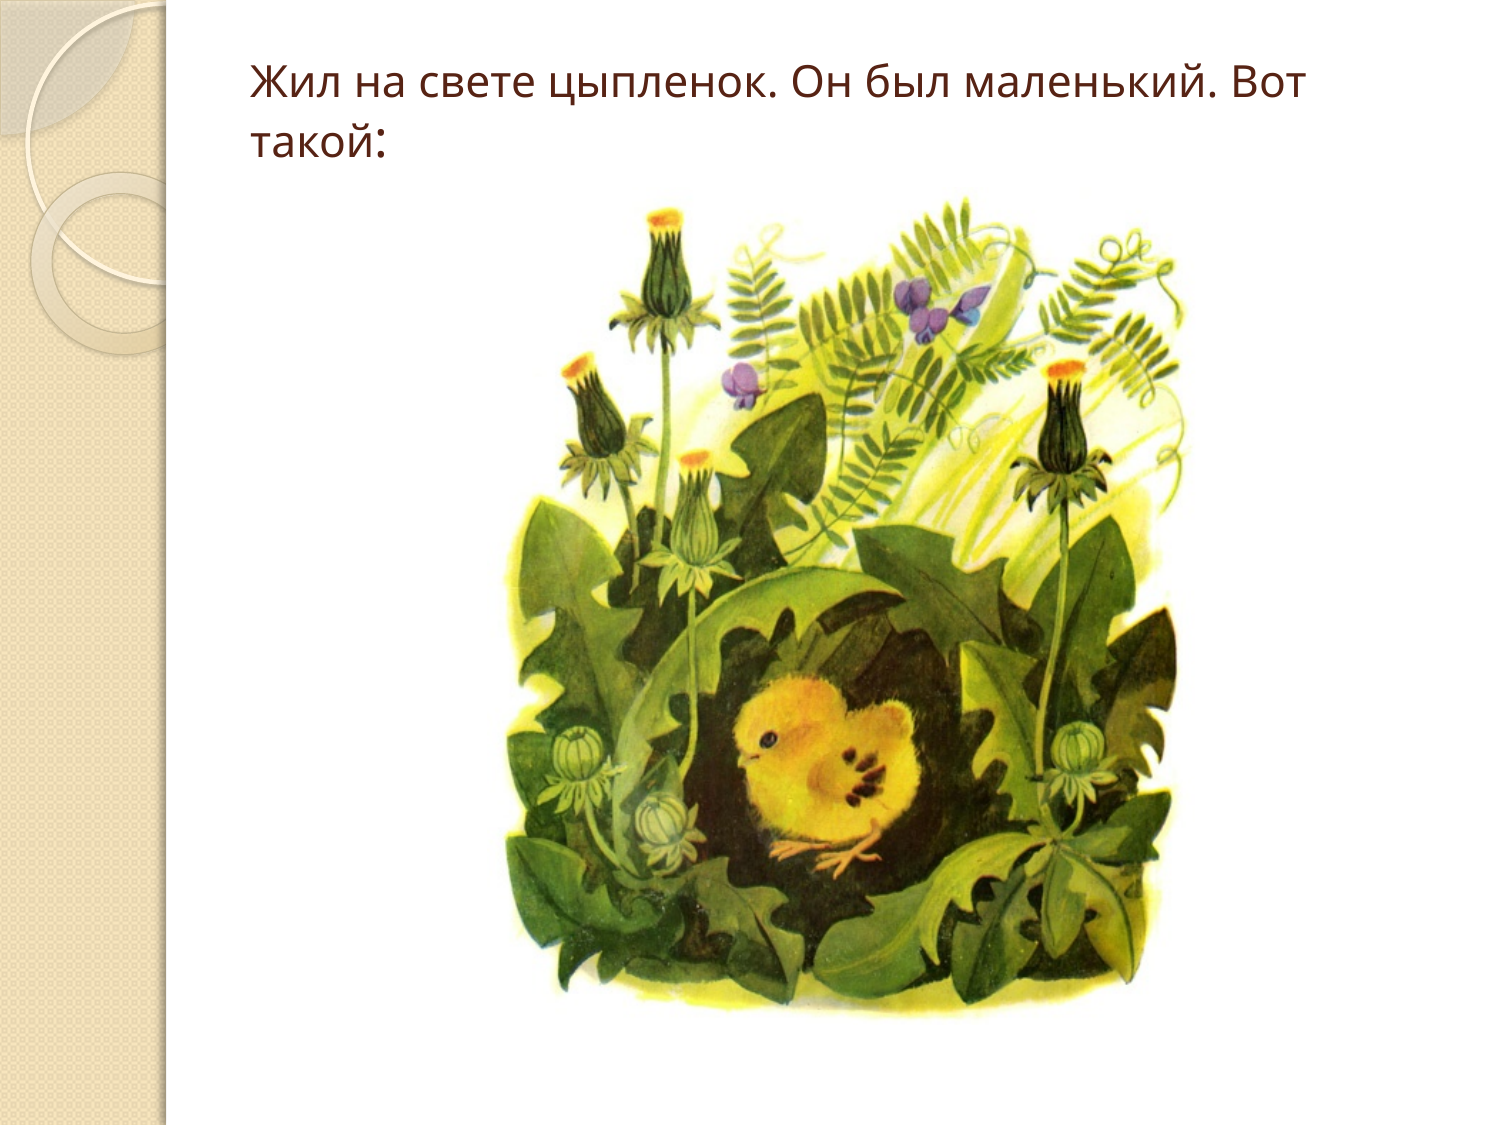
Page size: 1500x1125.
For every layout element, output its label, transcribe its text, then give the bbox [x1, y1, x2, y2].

title Жил на свете цыпленок. Он был маленький. Вот такой: [235, 45, 1466, 175]
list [487, 187, 1201, 1026]
